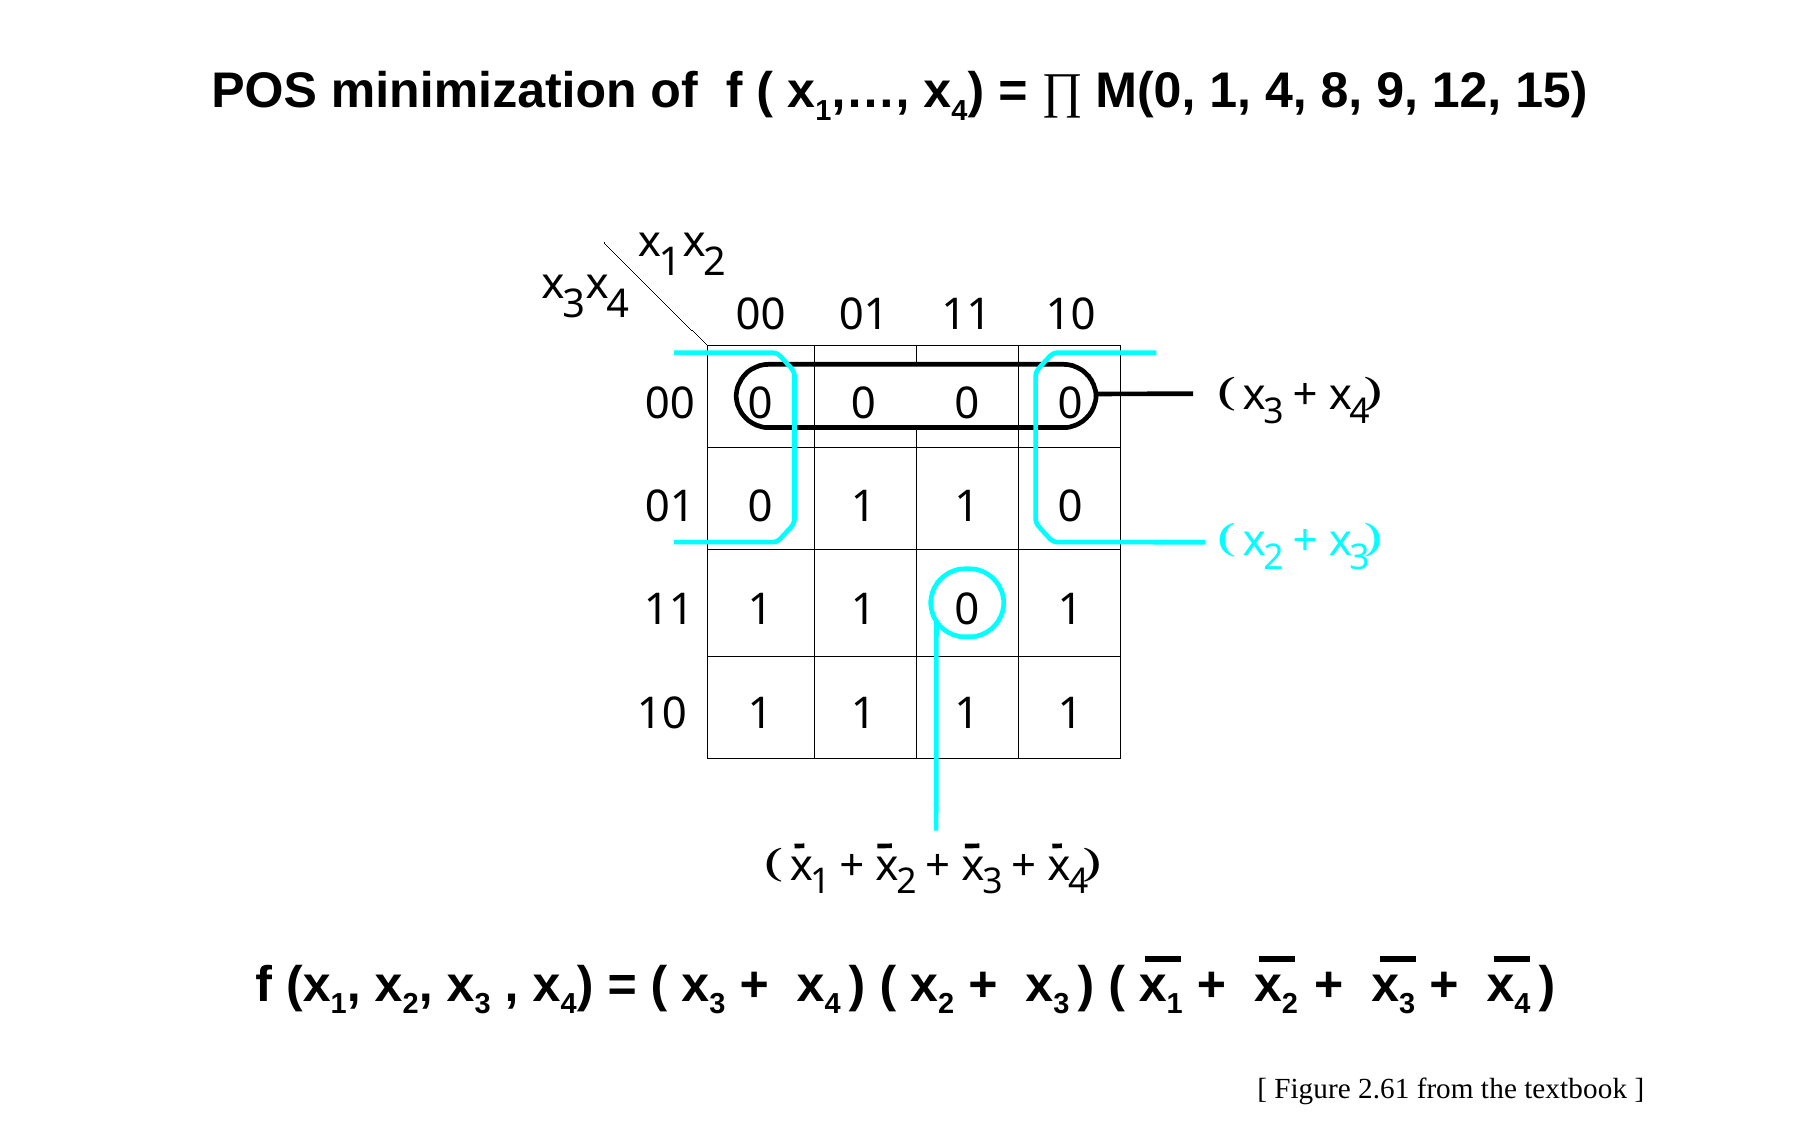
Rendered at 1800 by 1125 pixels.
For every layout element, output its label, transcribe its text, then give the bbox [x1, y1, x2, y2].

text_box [541, 212, 1399, 902]
text_box [ Figure 2.61 from the textbook ] [1242, 1063, 1660, 1113]
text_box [159, 943, 1660, 1057]
text_box POS minimization of f ( x1,…, x4) = ∏ M(0, 1, 4, 8, 9, 12, 15) [149, 50, 1650, 163]
